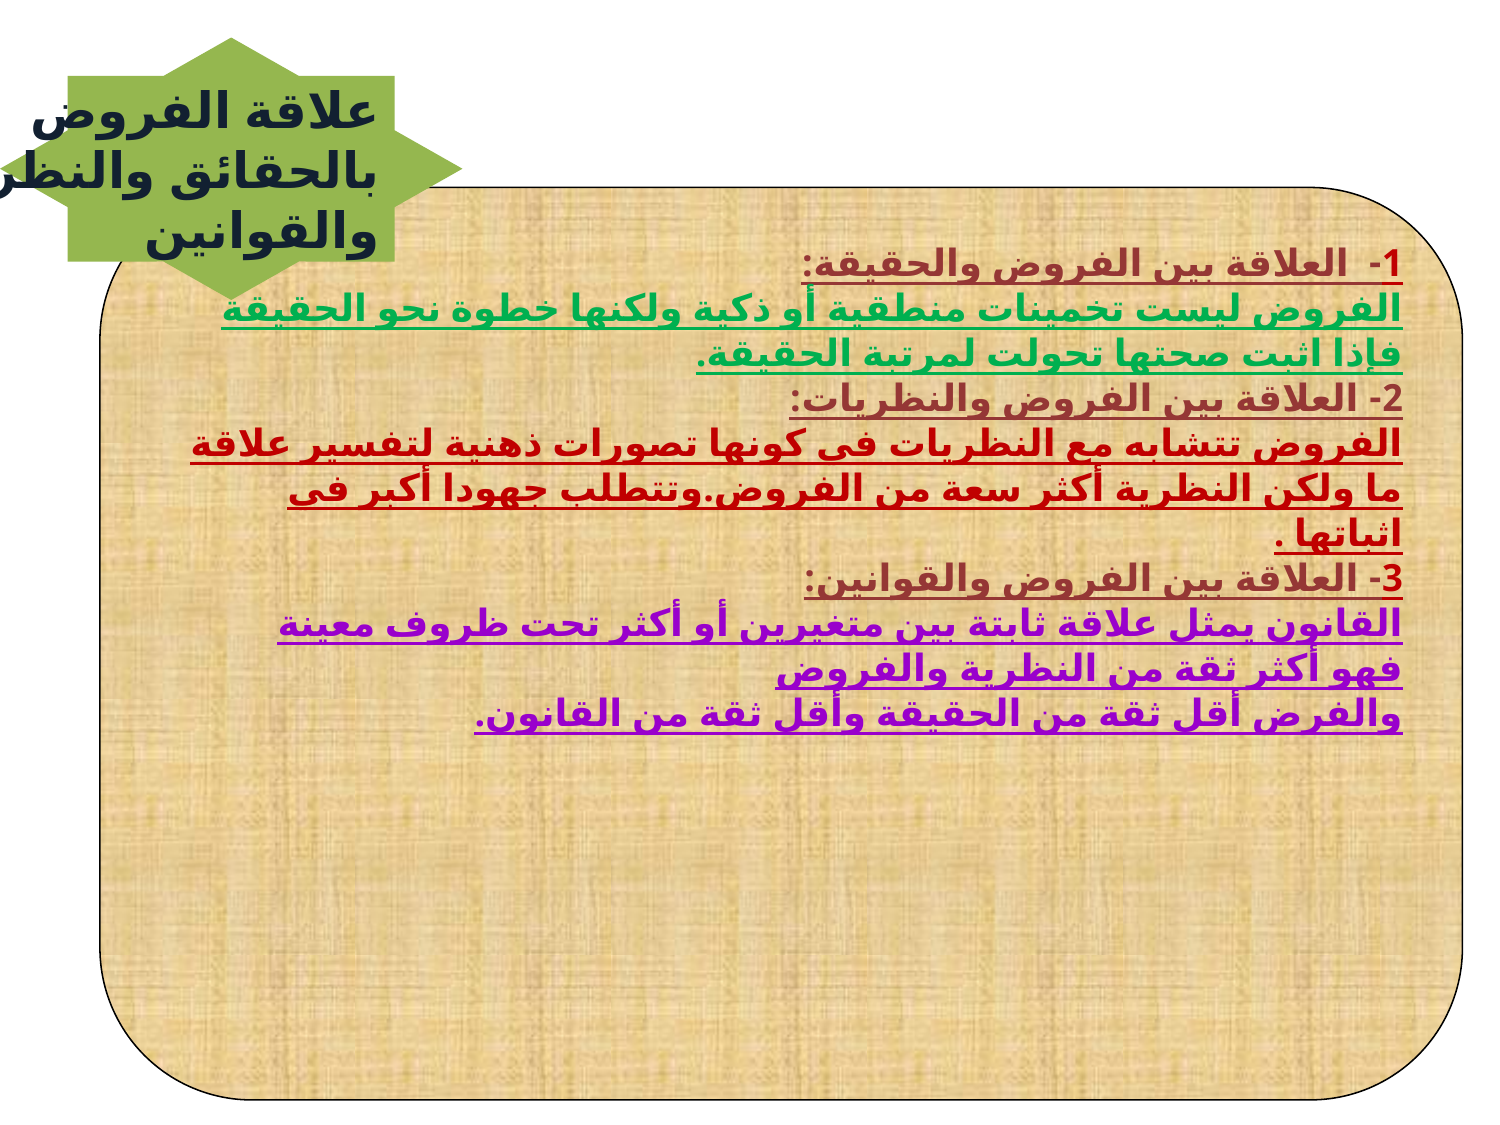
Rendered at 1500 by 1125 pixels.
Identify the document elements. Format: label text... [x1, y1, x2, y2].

text_box علاقة الفروض بالحقائق والنظريات والقوانين [0, 37, 463, 300]
text_box 1- العلاقة بين الفروض والحقيقة: الفروض ليست تخمينات منطقية أو ذكية ولكنها خطوة نحو الحقيقة فإذا اثبت صحتها تحولت لمرتبة الحقيقة. 2- العلاقة بين الفروض والنظريات: الفروض تتشابه مع النظريات في كونها تصورات ذهنية لتفسير علاقة ما ولكن النظرية أكثر سعة من الفروض.وتتطلب جهودا أكبر في اثباتها . 3- العلاقة بين الفروض والقوانين: القانون يمثل علاقة ثابتة بين متغيرين أو أكثر تحت ظروف معينة فهو أكثر ثقة من النظرية والفروض والفرض أقل ثقة من الحقيقة وأقل ثقة من القانون. [99, 187, 1463, 1100]
